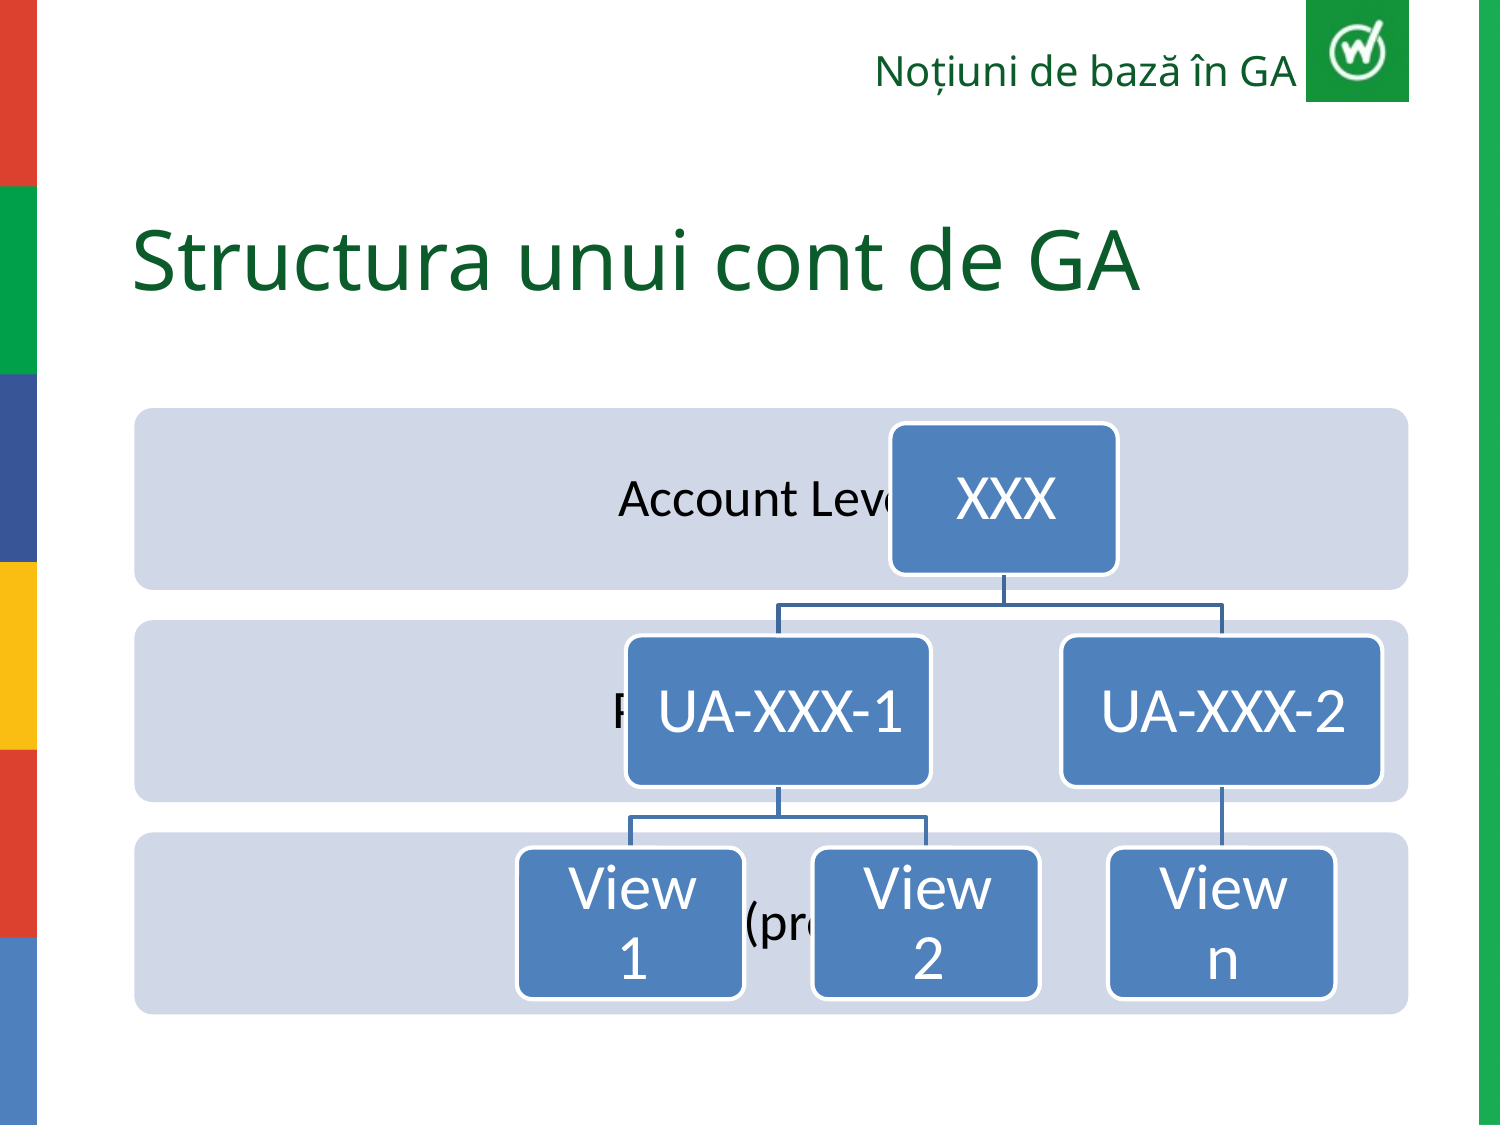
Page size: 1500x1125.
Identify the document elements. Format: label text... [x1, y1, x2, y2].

text_box Noțiuni de bază în GA [859, 27, 1301, 103]
picture [1479, 0, 1500, 1125]
text_box Structura unui cont de GA [116, 180, 1343, 495]
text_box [134, 322, 1409, 1100]
picture [1306, 0, 1409, 102]
picture [0, 0, 37, 1125]
